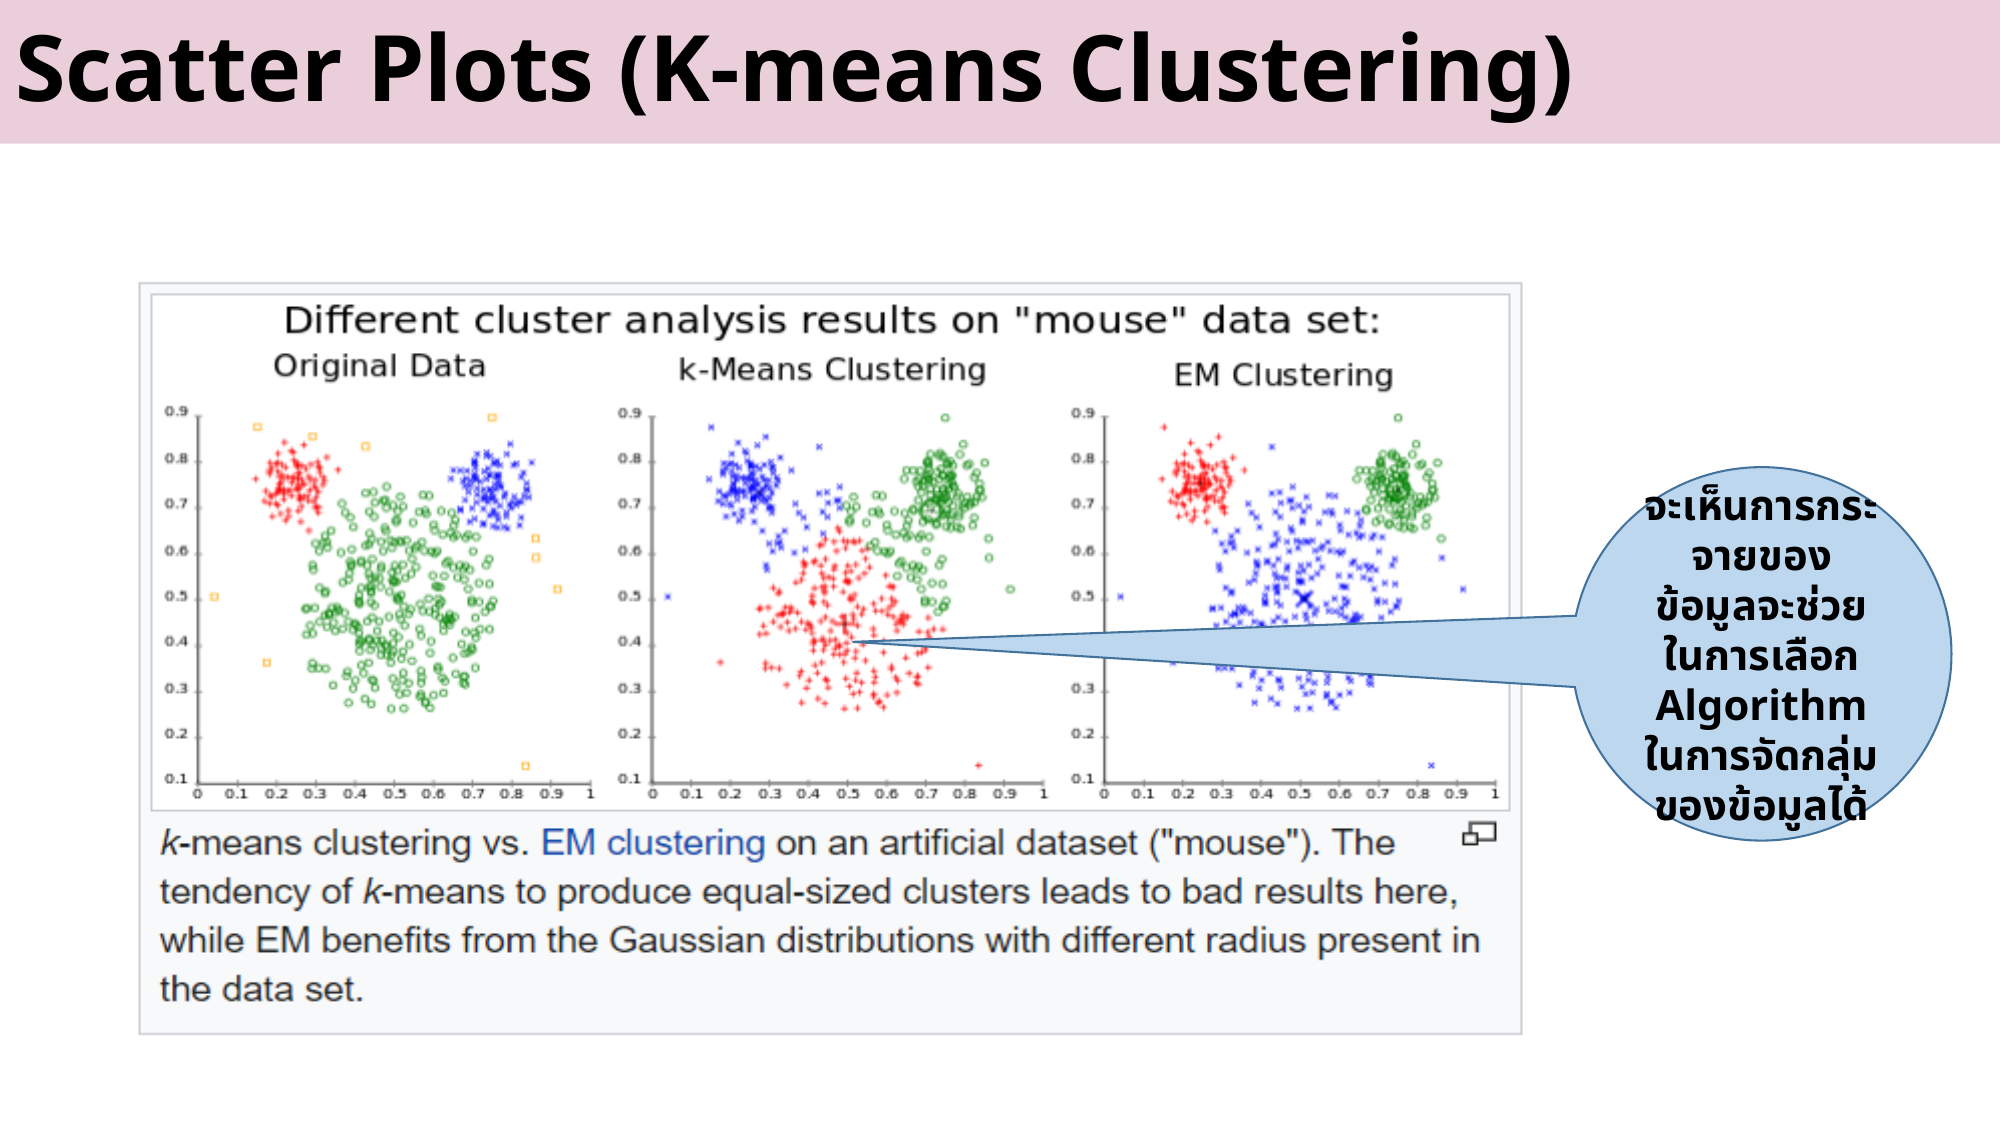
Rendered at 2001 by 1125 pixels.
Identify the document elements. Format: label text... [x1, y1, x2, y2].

picture [137, 277, 1527, 1041]
title Scatter Plots (K-means Clustering) [0, 0, 2000, 144]
text_box จะเห็นการกระจายของข้อมูลจะช่วยในการเลือก Algorithm ในการจัดกลุ่มของข้อมูลได้ [1527, 466, 1953, 842]
